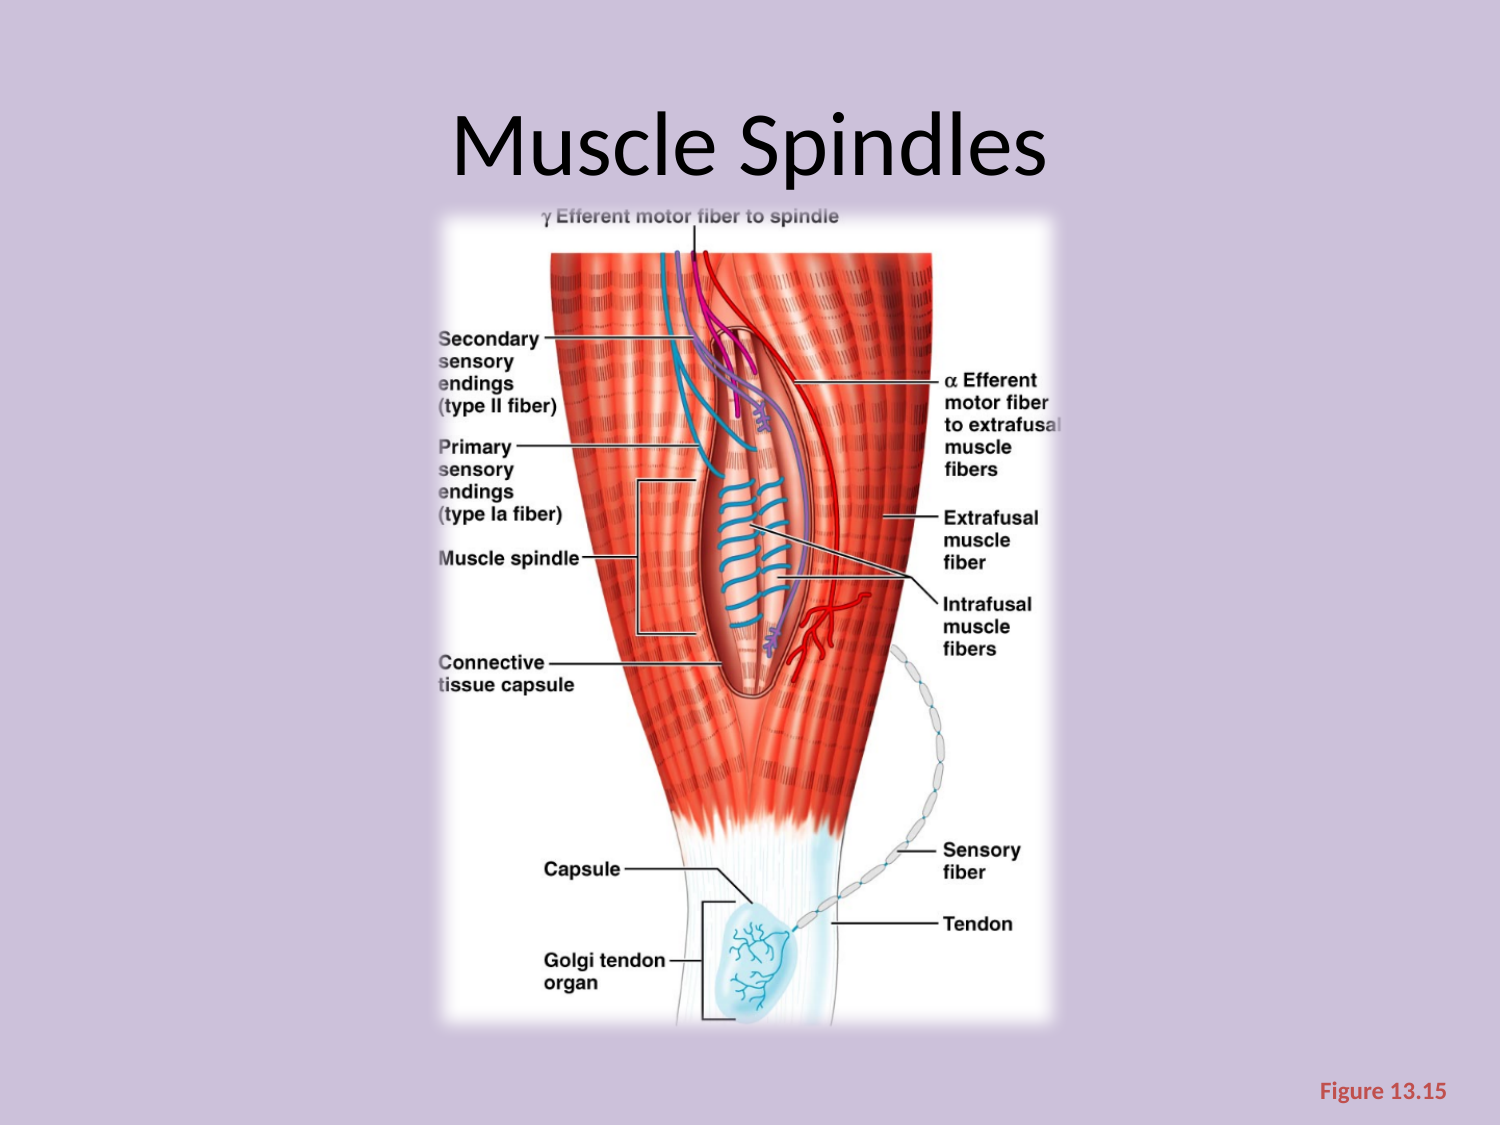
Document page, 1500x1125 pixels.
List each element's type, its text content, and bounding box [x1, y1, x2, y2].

title Muscle Spindles [75, 45, 1425, 233]
text_box Figure 13.15 [1200, 1067, 1463, 1113]
picture [424, 199, 1069, 1041]
